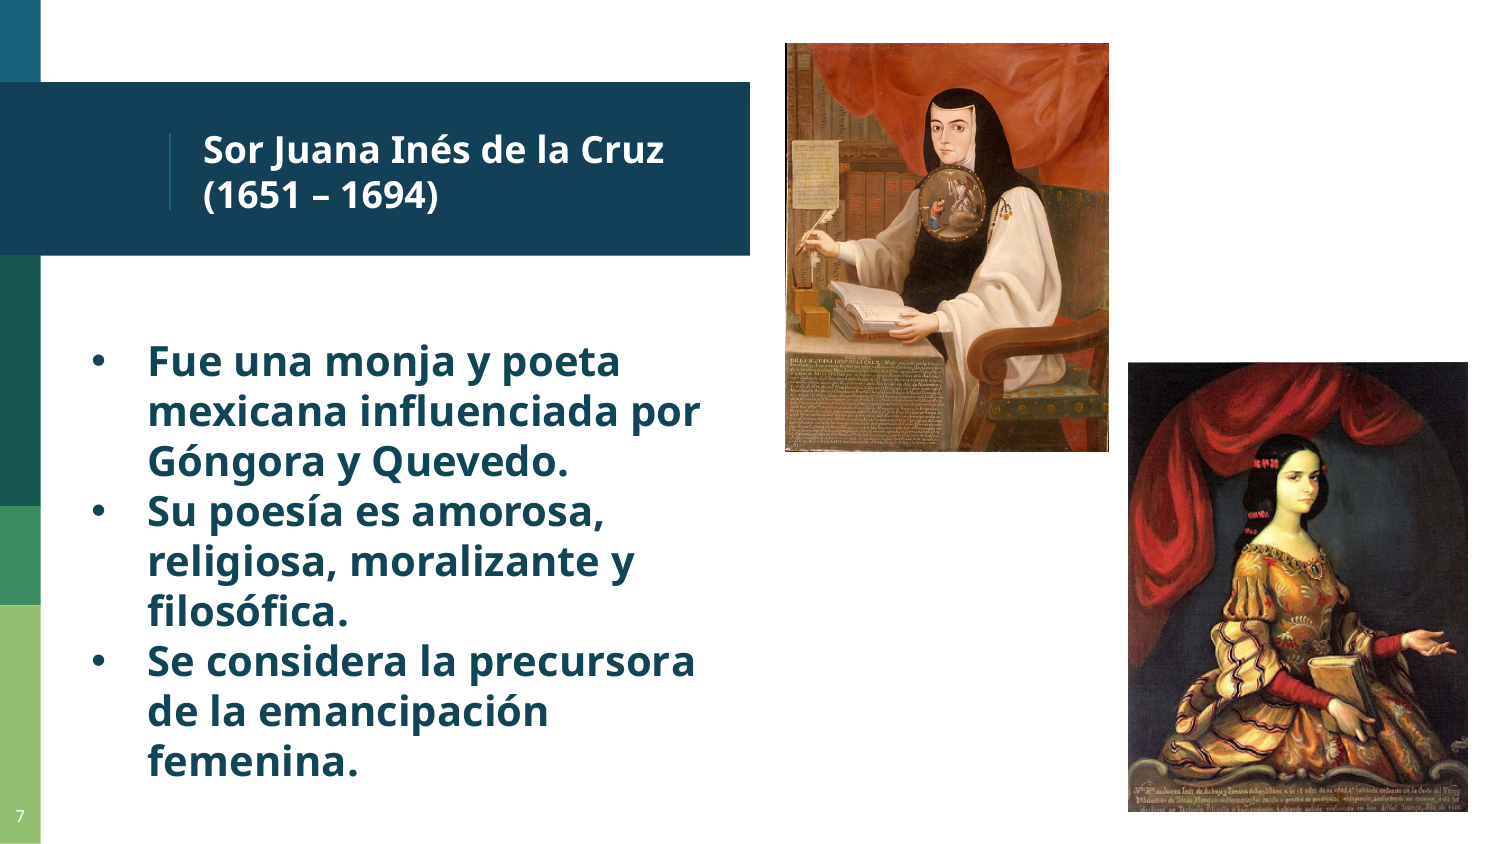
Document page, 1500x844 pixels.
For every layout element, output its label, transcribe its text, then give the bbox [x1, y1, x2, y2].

picture [1127, 362, 1469, 812]
slide_number 7 [0, 790, 50, 844]
picture [785, 43, 1109, 452]
title Sor Juana Inés de la Cruz (1651 – 1694) [188, 86, 715, 256]
text_box Fue una monja y poeta mexicana influenciada por Góngora y Quevedo. Su poesía es amorosa, religiosa, moralizante y filosófica. Se considera la precursora de la emancipación femenina. [76, 327, 735, 793]
